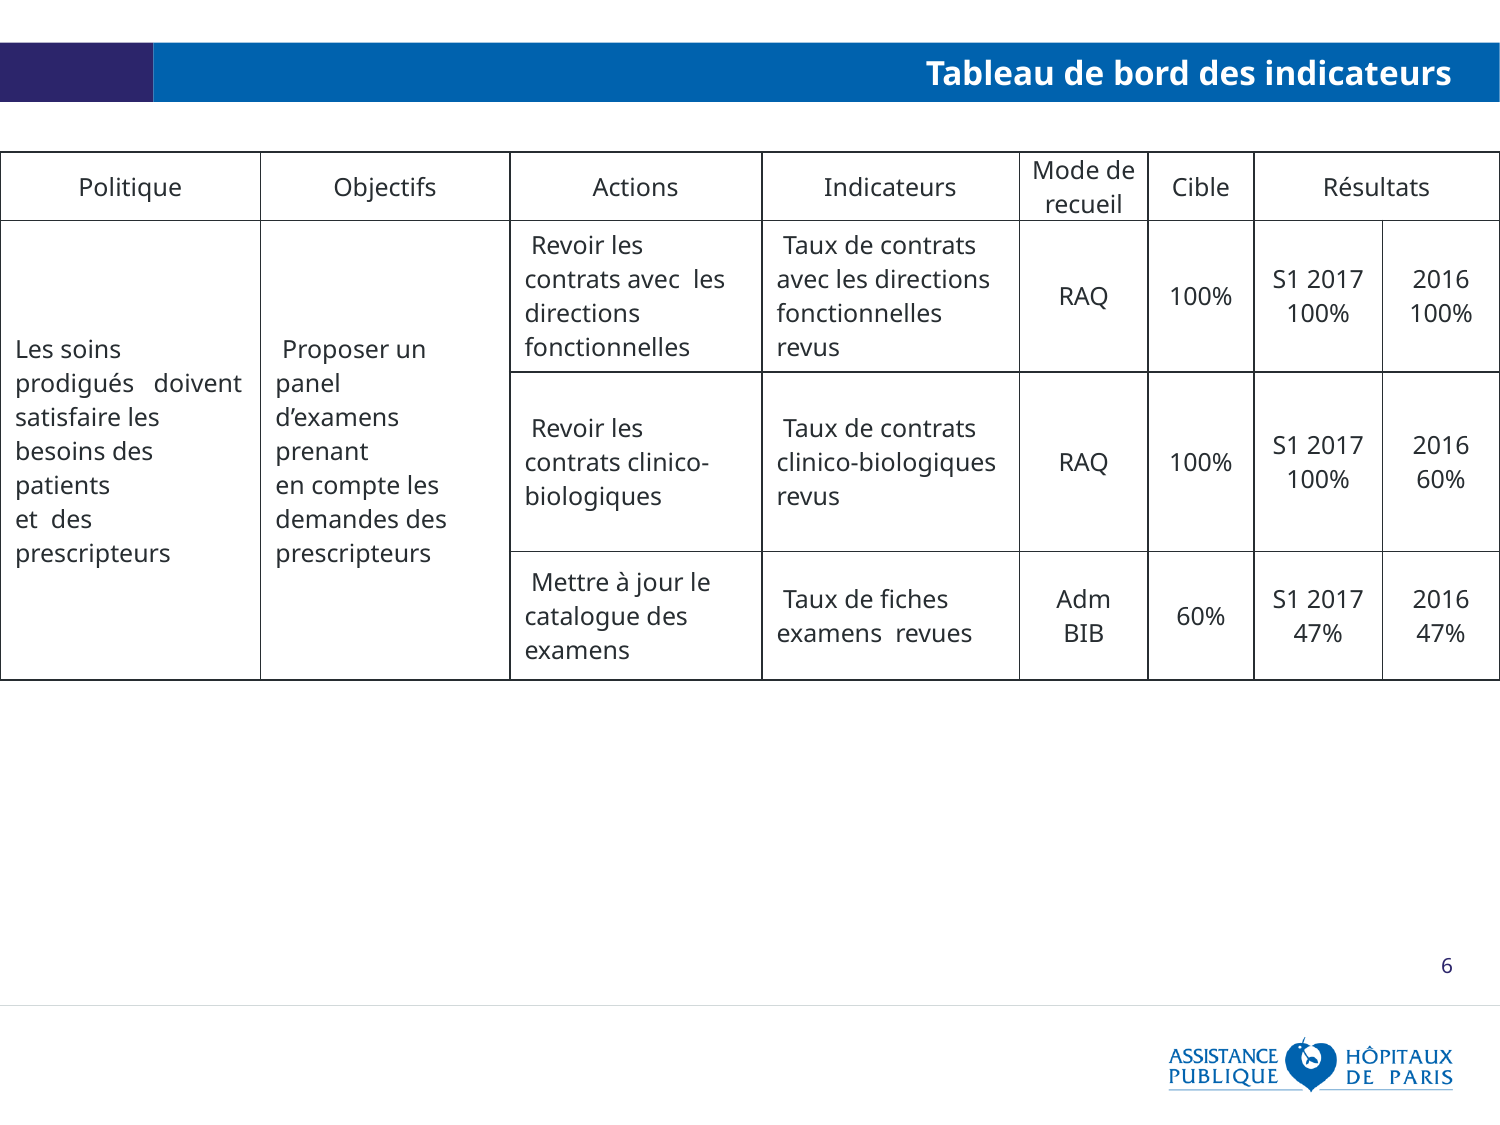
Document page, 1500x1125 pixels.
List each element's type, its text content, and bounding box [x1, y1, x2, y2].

table_cell Revoir les contrats avec les directions fonctionnelles [511, 221, 761, 371]
table_header Mode de recueil [1020, 153, 1147, 220]
table_cell Adm BIB [1020, 552, 1147, 679]
table_cell Les soins prodigués doivent satisfaire les besoins des patients et des prescripteurs [1, 221, 260, 679]
table_cell S1 2017 100% [1255, 373, 1382, 551]
table_header Résultats [1255, 153, 1499, 220]
table_cell S1 2017 100% [1255, 221, 1382, 371]
table_cell RAQ [1020, 373, 1147, 551]
table_cell Proposer un panel d’examens prenant en compte les demandes des prescripteurs [261, 221, 509, 679]
table_cell RAQ [1020, 221, 1147, 371]
picture [1145, 1024, 1500, 1125]
table_cell Revoir les contrats clinico-biologiques [511, 373, 761, 551]
table_cell 100% [1149, 373, 1253, 551]
table_header Actions [511, 153, 761, 220]
table_header Objectifs [261, 153, 509, 220]
slide_number 6 [1340, 928, 1453, 1006]
table_cell 2016 60% [1383, 373, 1499, 551]
table_cell Mettre à jour le catalogue des examens [511, 552, 761, 679]
table_cell Taux de contrats avec les directions fonctionnelles revus [763, 221, 1019, 371]
table_header Cible [1149, 153, 1253, 220]
table_cell 100% [1149, 221, 1253, 371]
table_cell S1 2017 47% [1255, 552, 1382, 679]
table_cell 2016 47% [1383, 552, 1499, 679]
table_cell Taux de fiches examens revues [763, 552, 1019, 679]
table_cell 60% [1149, 552, 1253, 679]
title Tableau de bord des indicateurs [165, 42, 1454, 103]
table_header Politique [1, 153, 260, 220]
table_header Indicateurs [763, 153, 1019, 220]
table_cell Taux de contrats clinico-biologiques revus [763, 373, 1019, 551]
table_cell 2016 100% [1383, 221, 1499, 371]
